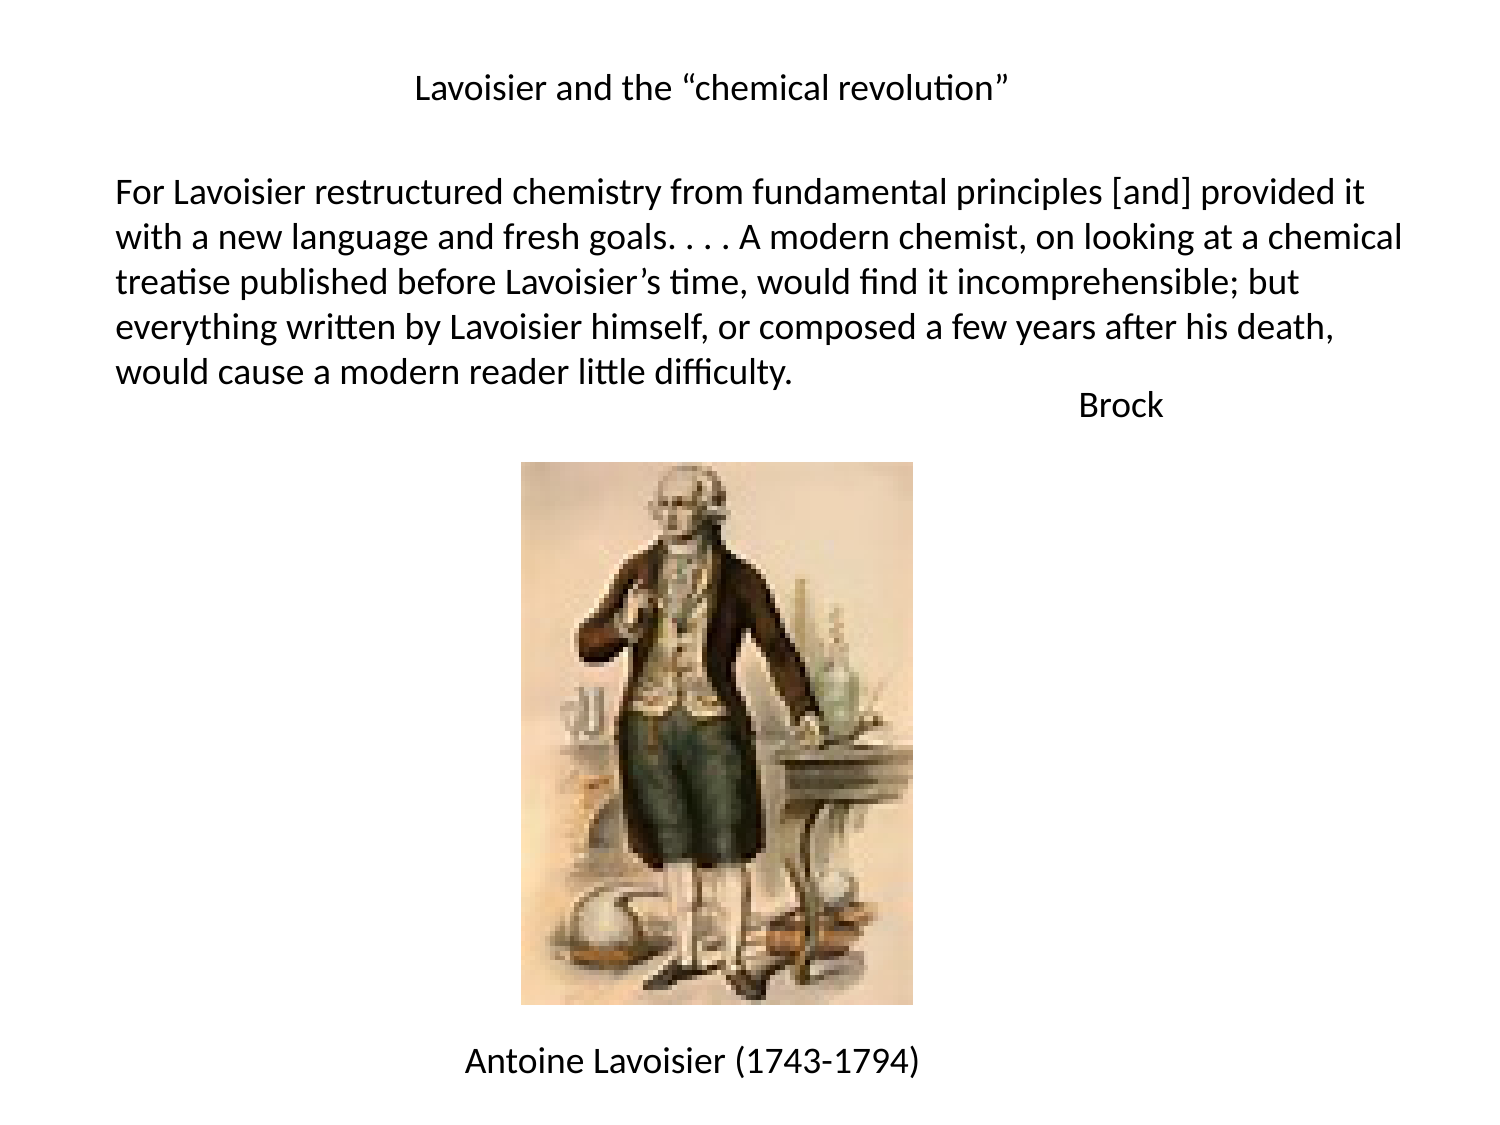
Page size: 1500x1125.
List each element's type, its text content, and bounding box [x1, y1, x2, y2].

text_box Brock [1063, 372, 1180, 432]
picture [521, 462, 913, 1005]
text_box Antoine Lavoisier (1743-1794) [450, 1028, 936, 1089]
text_box For Lavoisier restructured chemistry from fundamental principles [and] provided it with a new language and fresh goals. . . . A modern chemist, on looking at a chemical treatise published before Lavoisier’s time, would find it incomprehensible; but everything written by Lavoisier himself, or composed a few years after his death, would cause a modern reader little difficulty. [100, 160, 1420, 400]
text_box Lavoisier and the “chemical revolution” [399, 55, 1026, 116]
